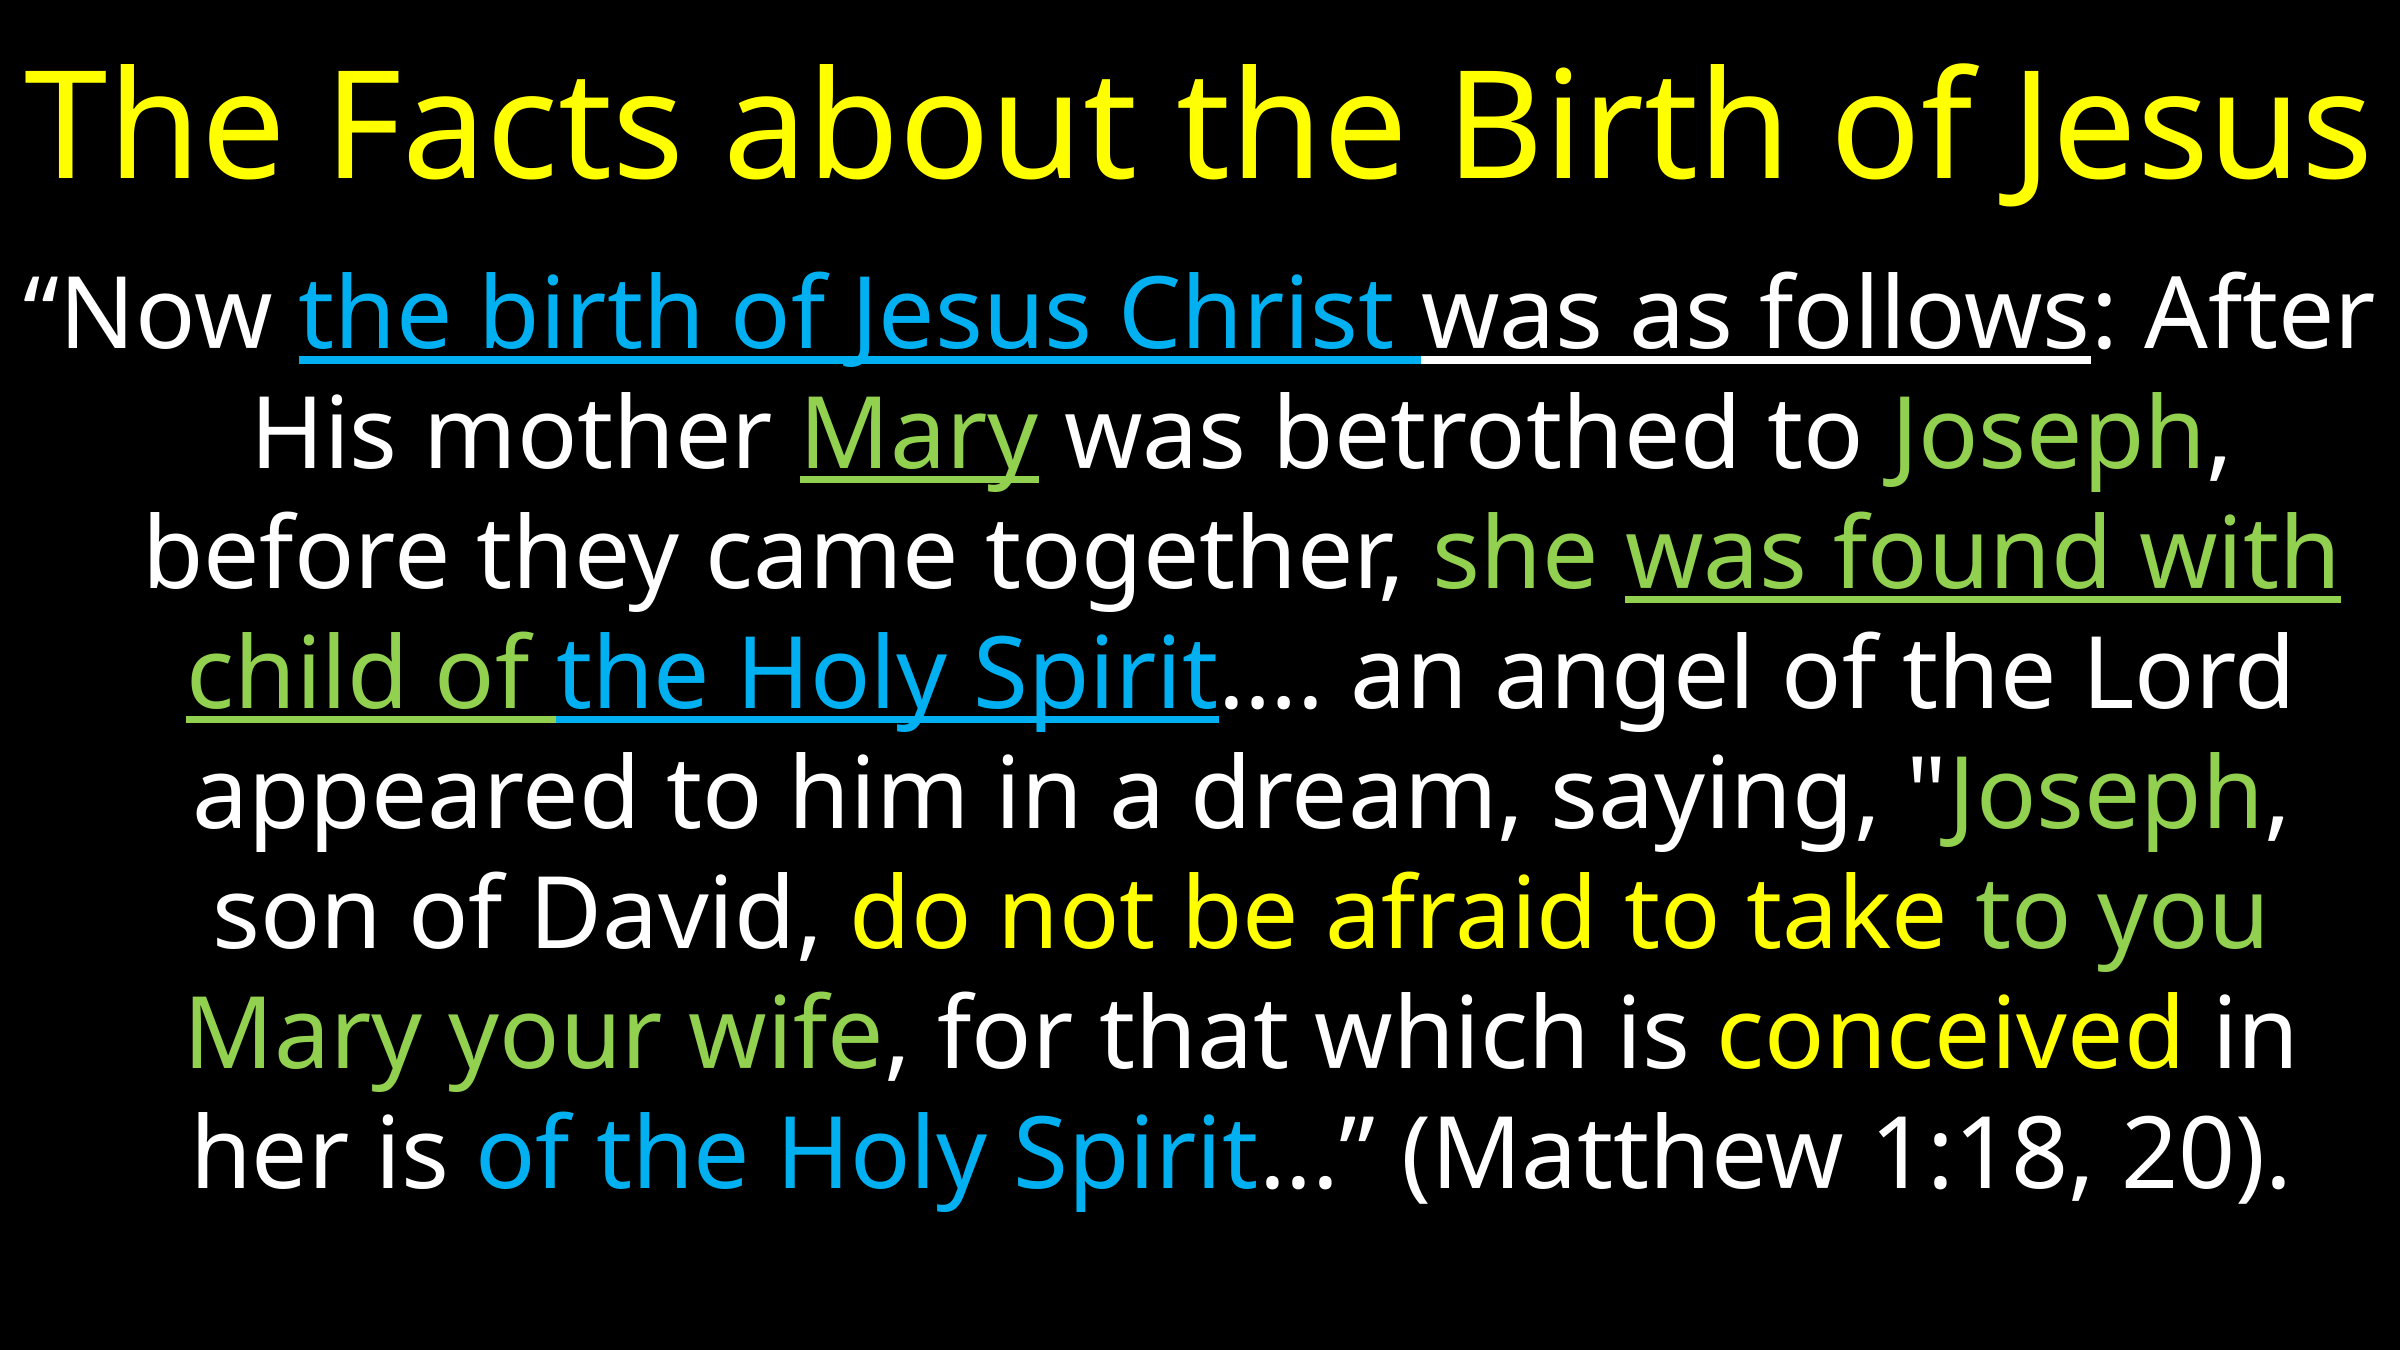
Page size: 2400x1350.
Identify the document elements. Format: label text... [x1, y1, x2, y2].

list “Now the birth of Jesus Christ was as follows: After His mother Mary was betrothed to Joseph, before they came together, she was found with child of the Holy Spirit…. an angel of the Lord appeared to him in a dream, saying, "Joseph, son of David, do not be afraid to take to you Mary your wife, for that which is conceived in her is of the Holy Spirit...” (Matthew 1:18, 20). [0, 237, 2400, 1350]
title The Facts about the Birth of Jesus [0, 0, 2400, 237]
